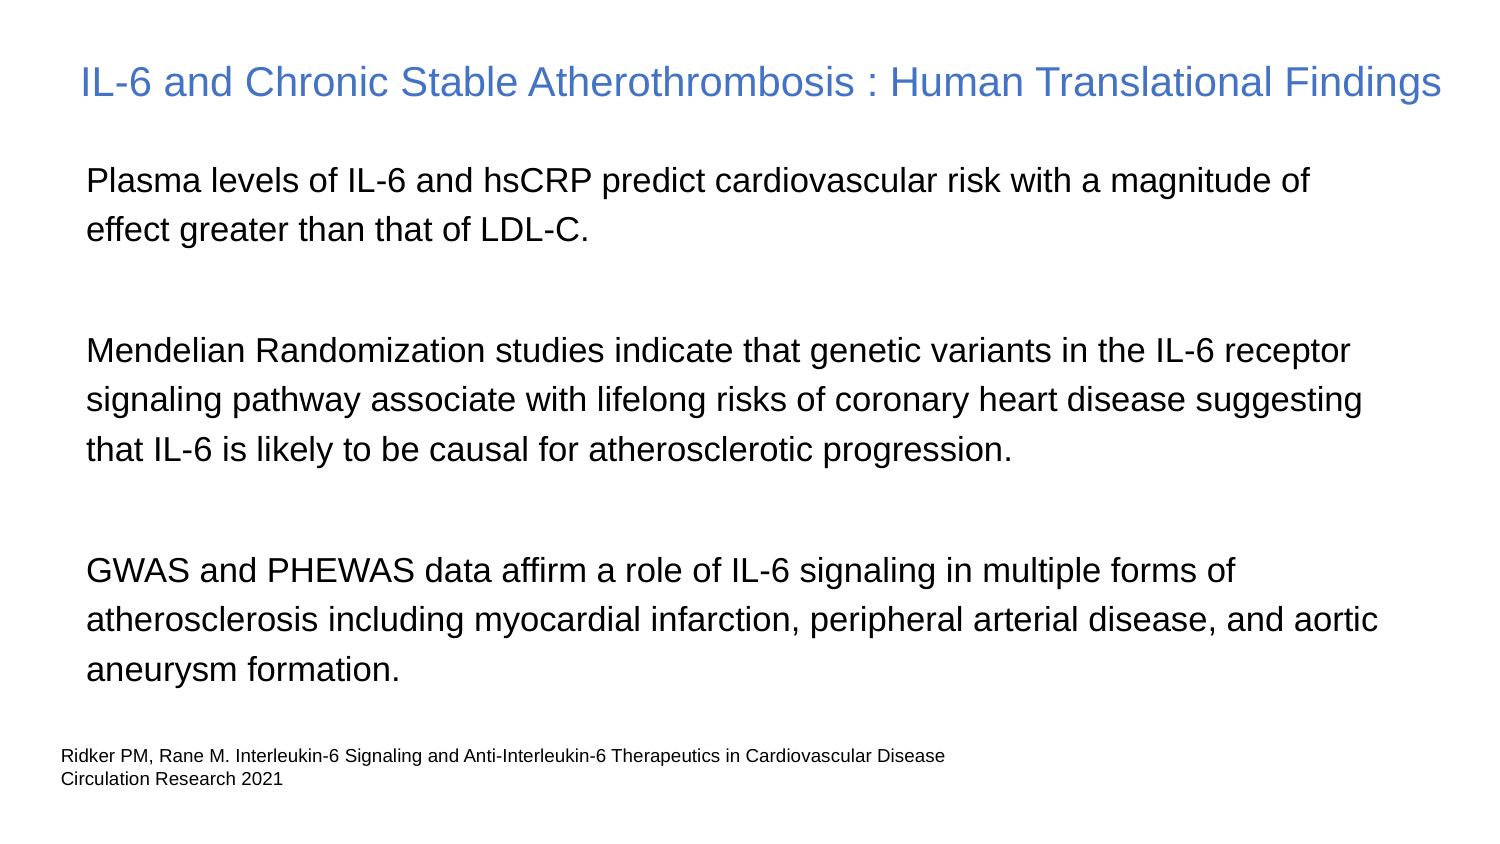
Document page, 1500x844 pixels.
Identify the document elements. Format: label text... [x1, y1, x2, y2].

list Plasma levels of IL-6 and hsCRP predict cardiovascular risk with a magnitude of effect greater than that of LDL-C. Mendelian Randomization studies indicate that genetic variants in the IL-6 receptor signaling pathway associate with lifelong risks of coronary heart disease suggesting that IL-6 is likely to be causal for atherosclerotic progression. GWAS and PHEWAS data affirm a role of IL-6 signaling in multiple forms of atherosclerosis including myocardial infarction, peripheral arterial disease, and aortic aneurysm formation. [70, 141, 1407, 708]
text_box Ridker PM, Rane M. Interleukin-6 Signaling and Anti-Interleukin-6 Therapeutics in Cardiovascular Disease Circulation Research 2021 [46, 736, 1016, 797]
title IL-6 and Chronic Stable Atherothrombosis : Human Translational Findings [65, 34, 1475, 113]
